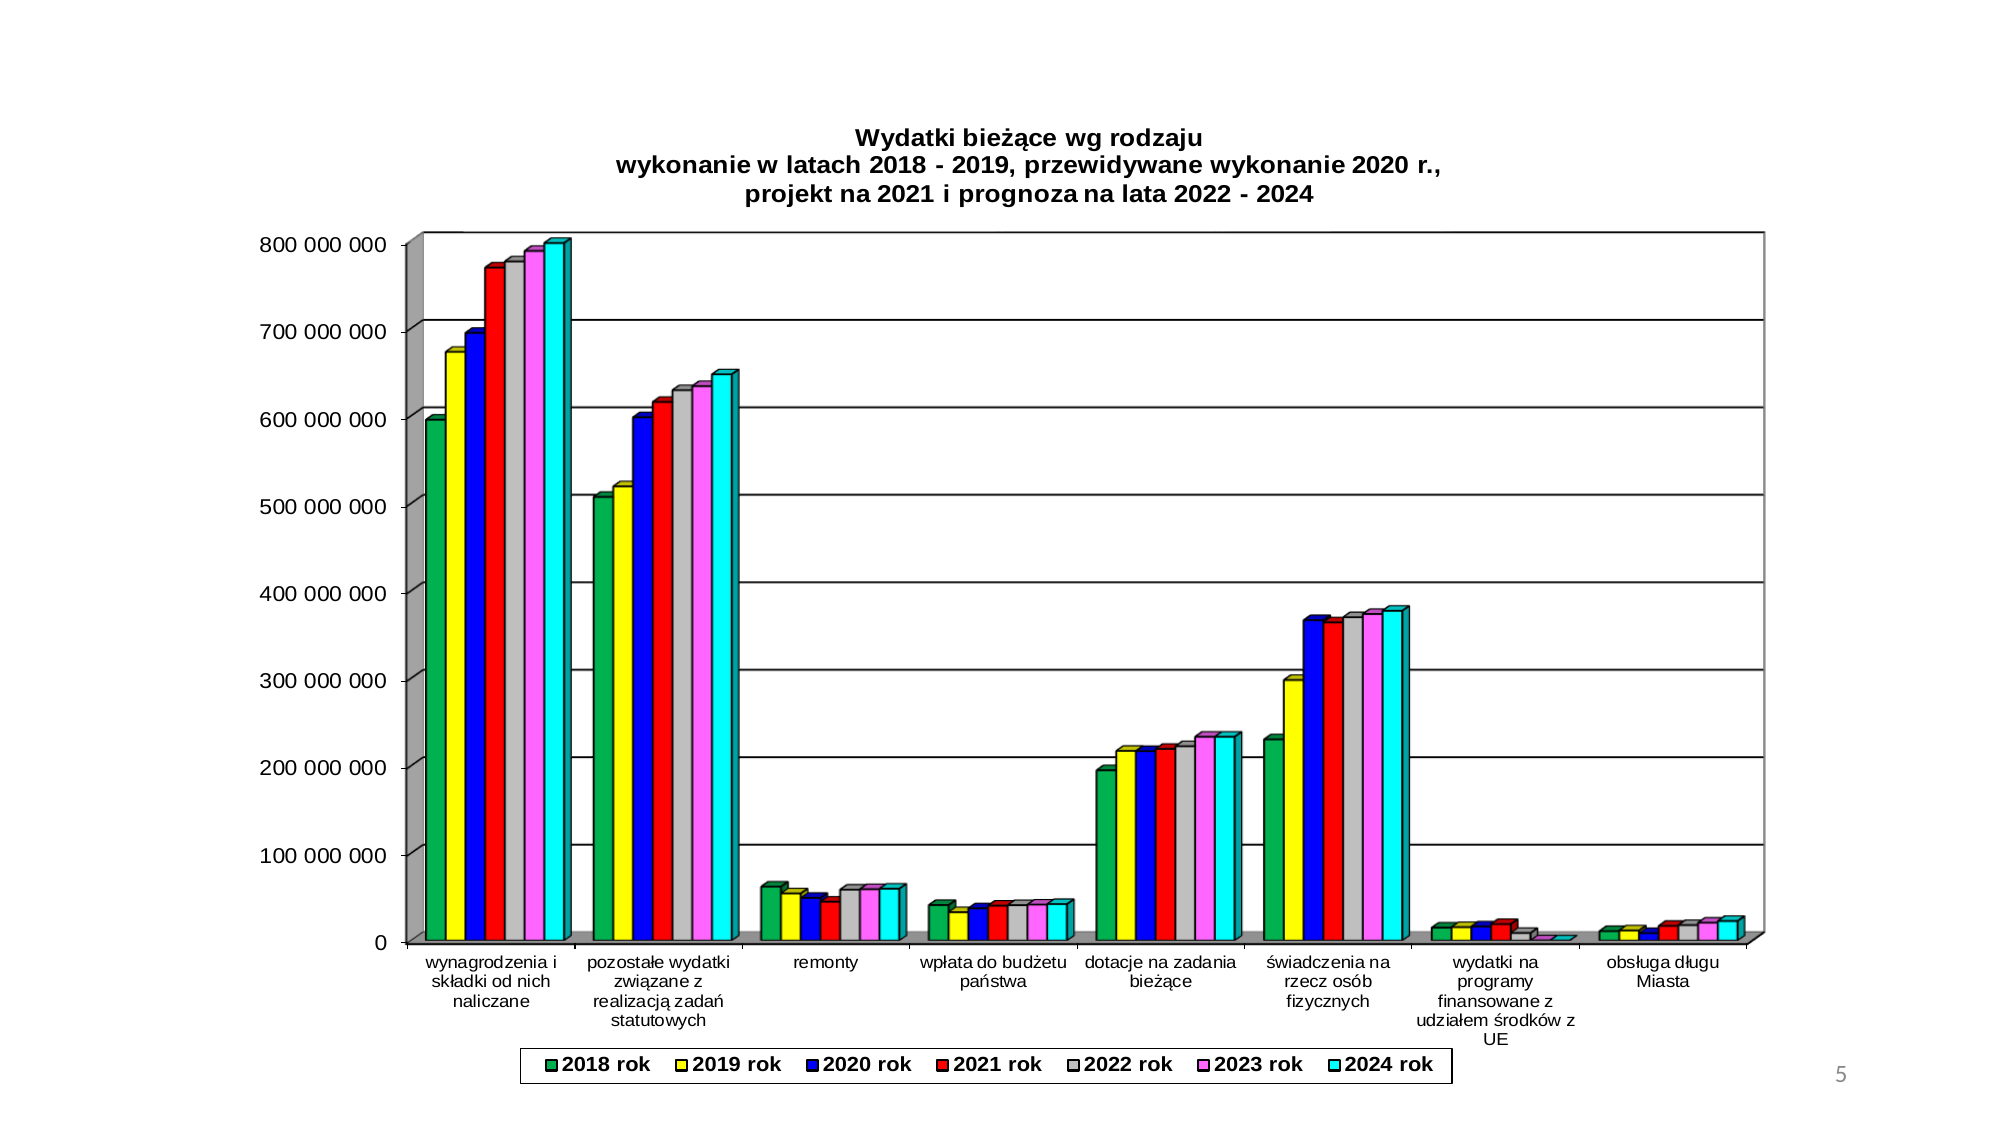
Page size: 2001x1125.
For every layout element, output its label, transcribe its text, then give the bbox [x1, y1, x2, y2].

picture [206, 101, 1844, 1094]
slide_number 5 [1412, 1042, 1863, 1103]
